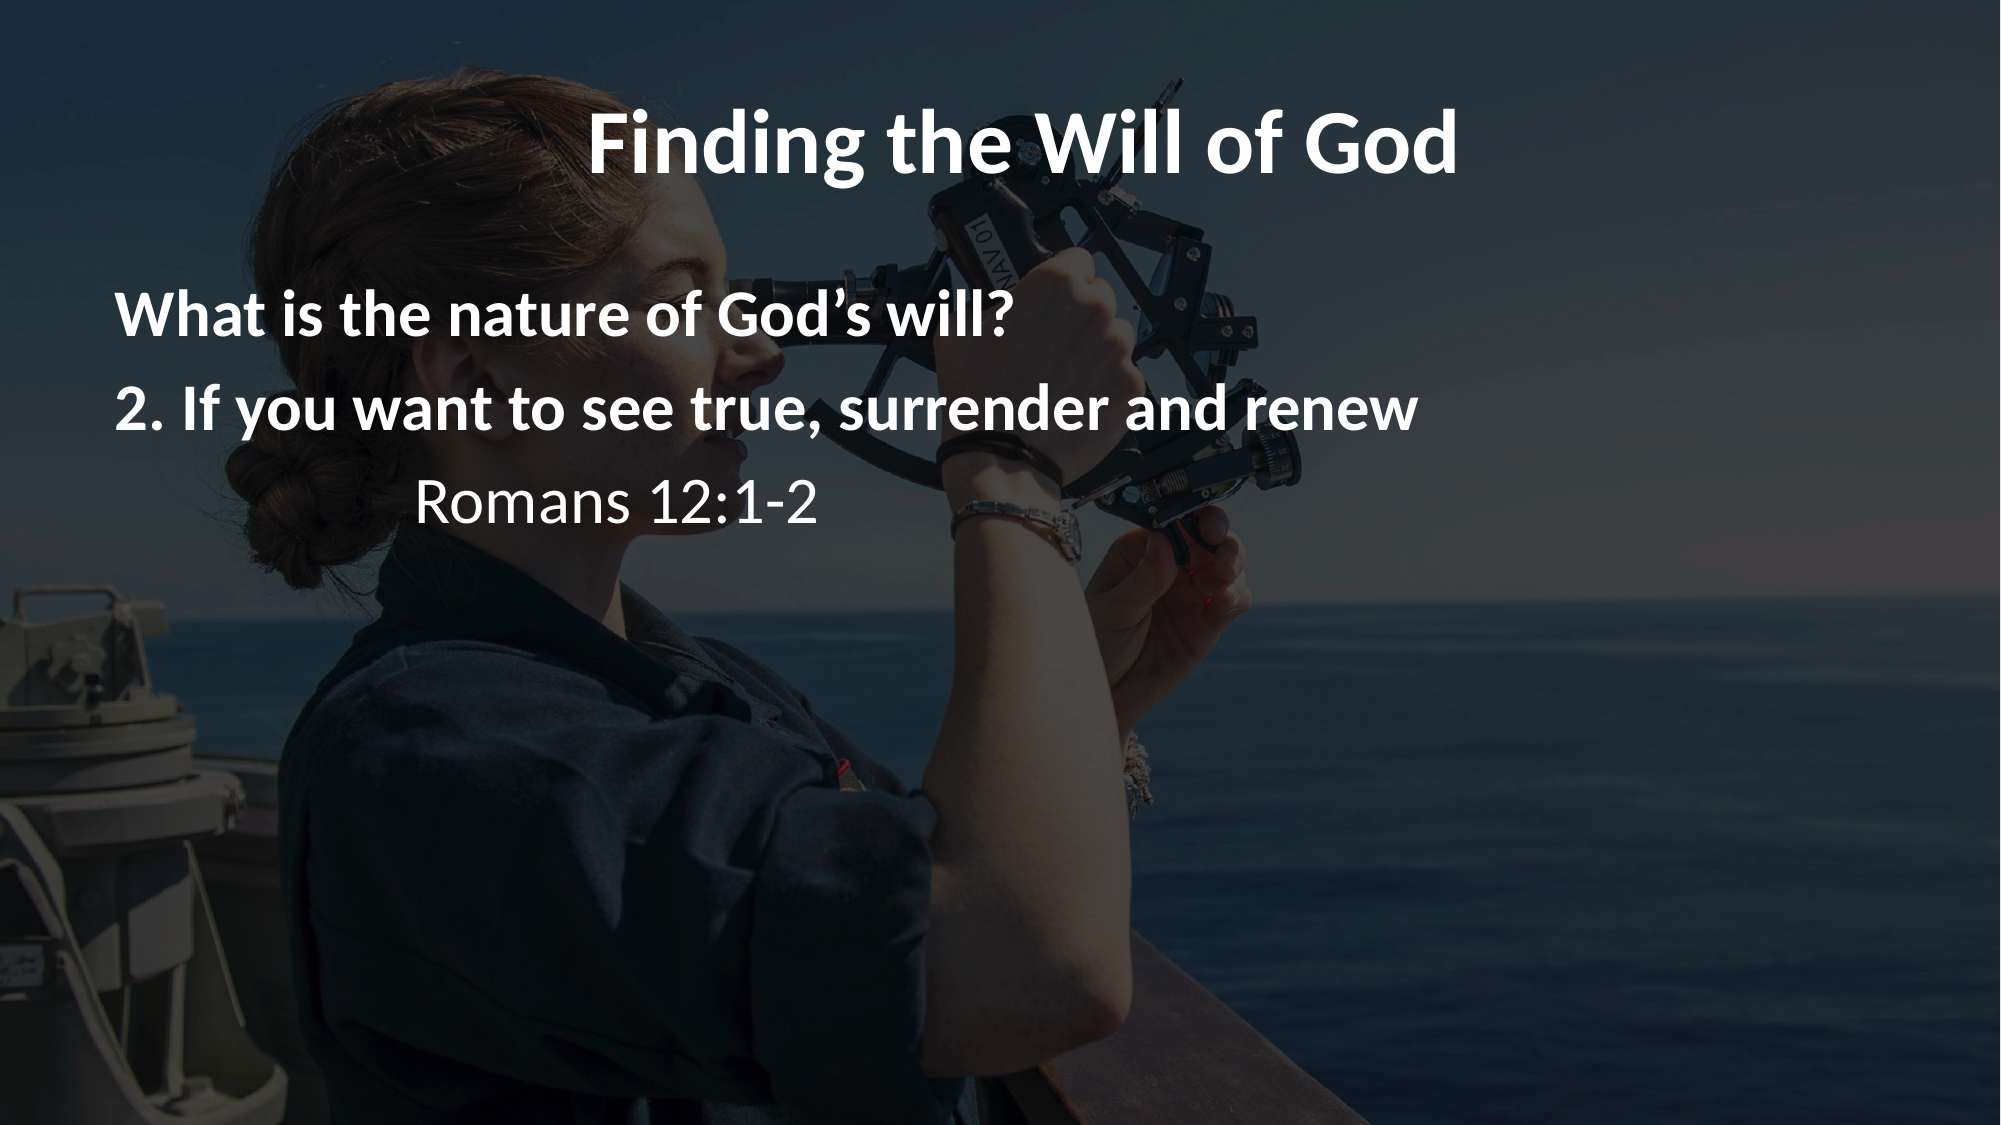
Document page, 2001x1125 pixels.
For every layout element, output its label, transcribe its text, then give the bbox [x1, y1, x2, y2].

list What is the nature of God’s will? 2. If you want to see true, surrender and renew Romans 12:1-2 [99, 262, 1900, 1005]
text_box Finding the Will of God [349, 70, 1700, 258]
picture [0, 0, 2001, 1125]
